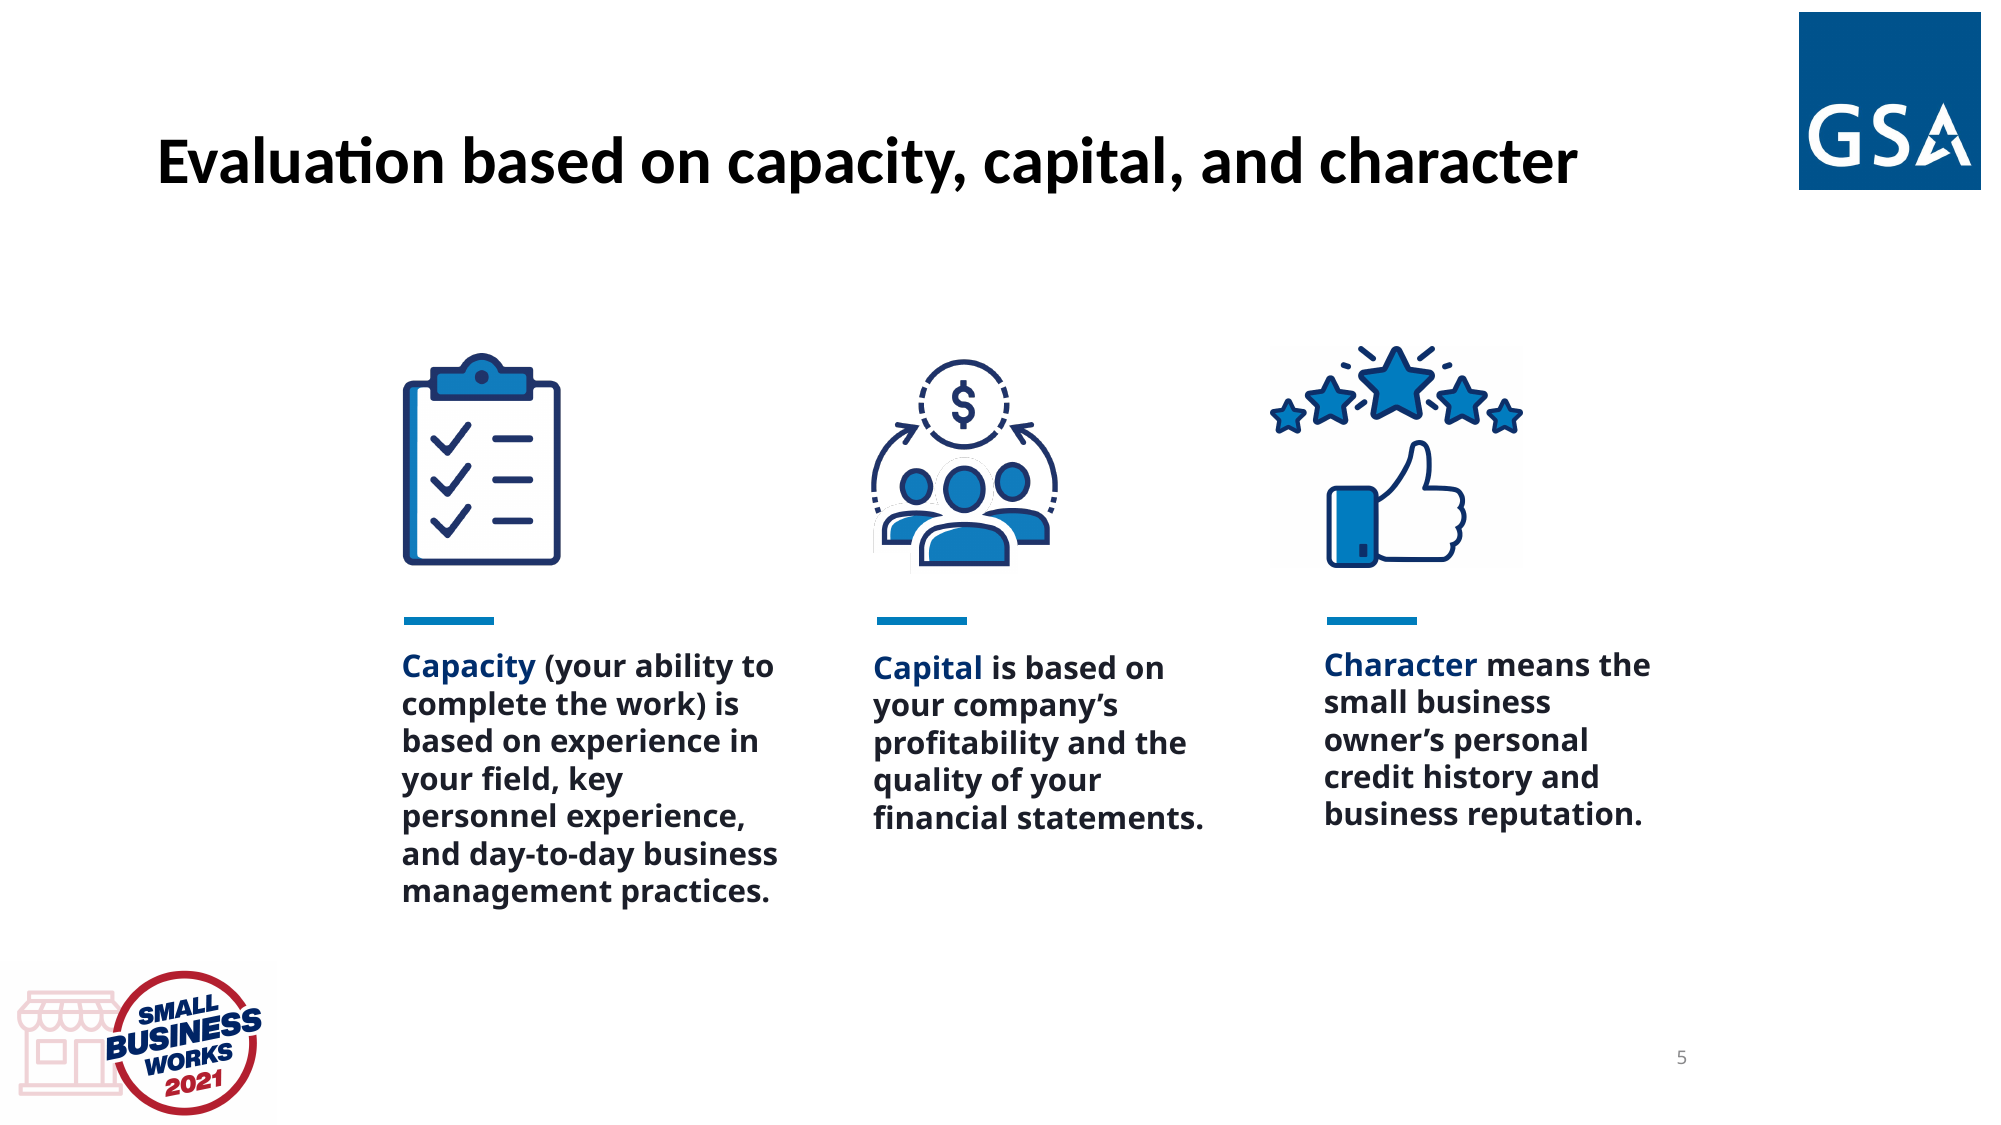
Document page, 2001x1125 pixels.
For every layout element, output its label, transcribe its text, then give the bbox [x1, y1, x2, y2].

slide_number 5 [1364, 1028, 1703, 1089]
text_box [365, 314, 597, 622]
text_box Character means the small business owner’s personal credit history and business reputation. [1323, 644, 1662, 833]
text_box Capacity (your ability to complete the work) is based on experience in your field, key personnel experience, and day-to-day business management practices. [401, 646, 787, 909]
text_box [860, 352, 1078, 622]
text_box Capital is based on your company’s profitability and the quality of your financial statements. [873, 648, 1235, 836]
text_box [1269, 345, 1523, 622]
title Evaluation based on capacity, capital, and character [142, 65, 1714, 260]
picture [0, 961, 277, 1125]
picture [1799, 12, 1981, 190]
